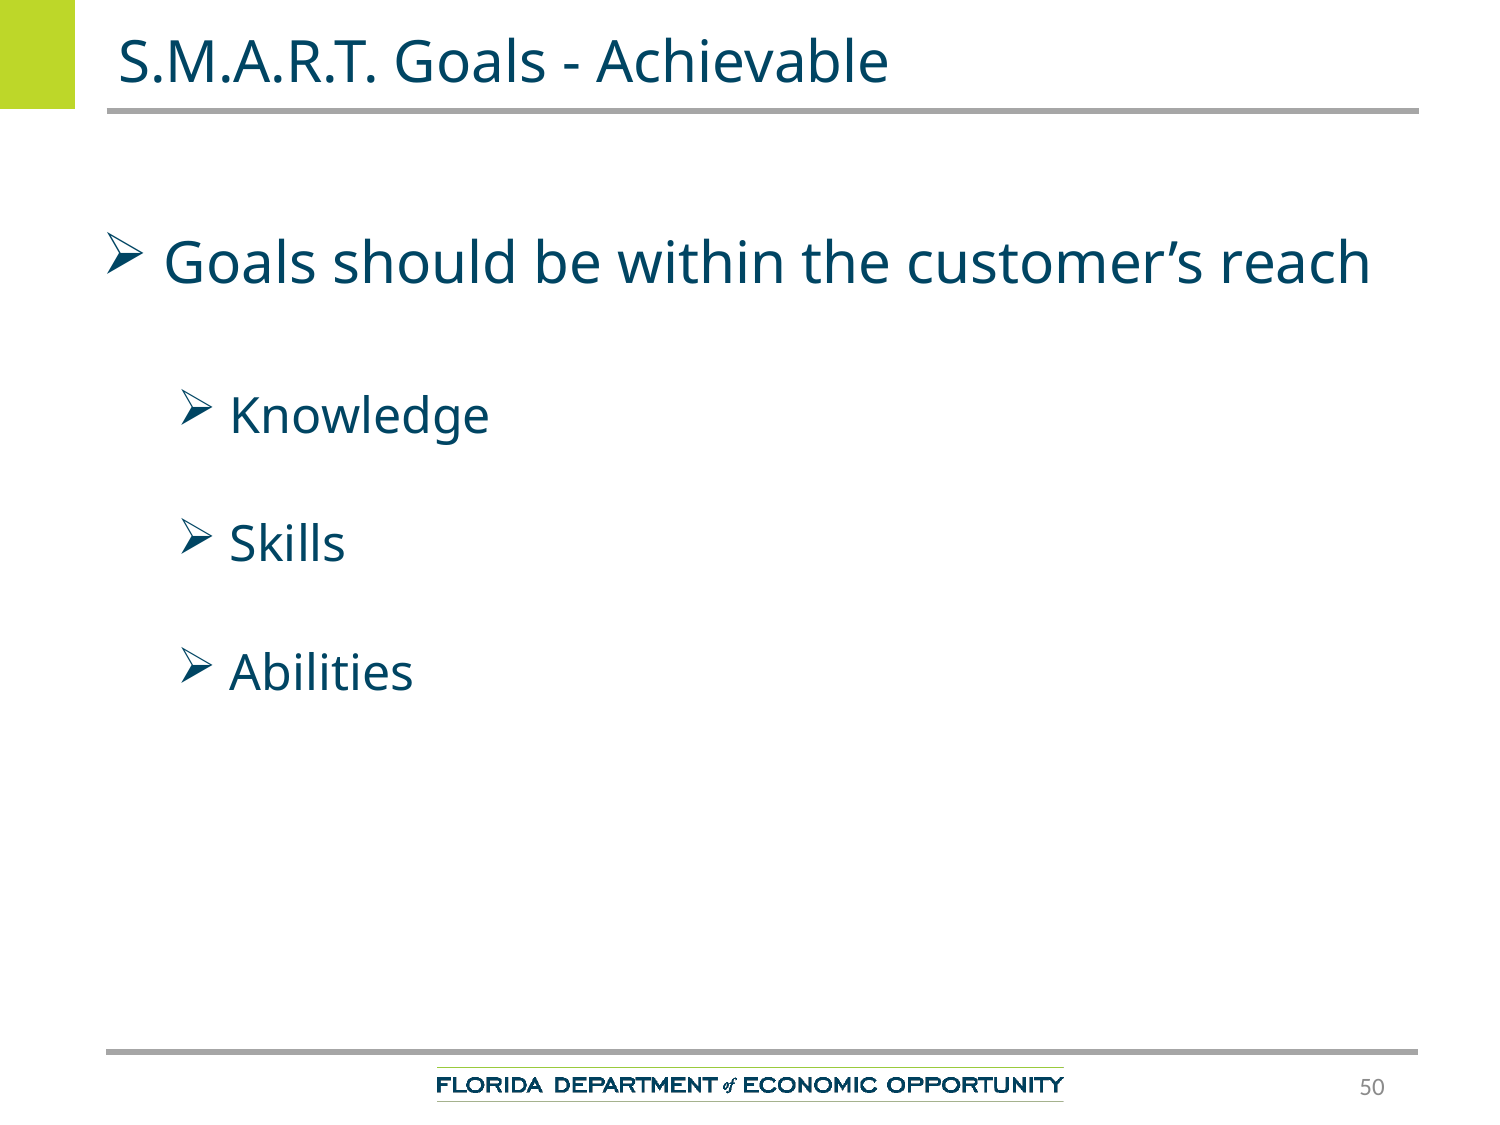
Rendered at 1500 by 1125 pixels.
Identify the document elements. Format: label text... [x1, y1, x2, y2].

picture [470, 1081, 480, 1089]
text_box 49 [1185, 1055, 1400, 1116]
text_box [0, 0, 76, 110]
list Goals should be within the customer’s reach Knowledge Skills Abilities [87, 225, 1438, 985]
picture [437, 1067, 1064, 1102]
text_box S.M.A.R.T. Goals - Achievable [103, 17, 1397, 111]
